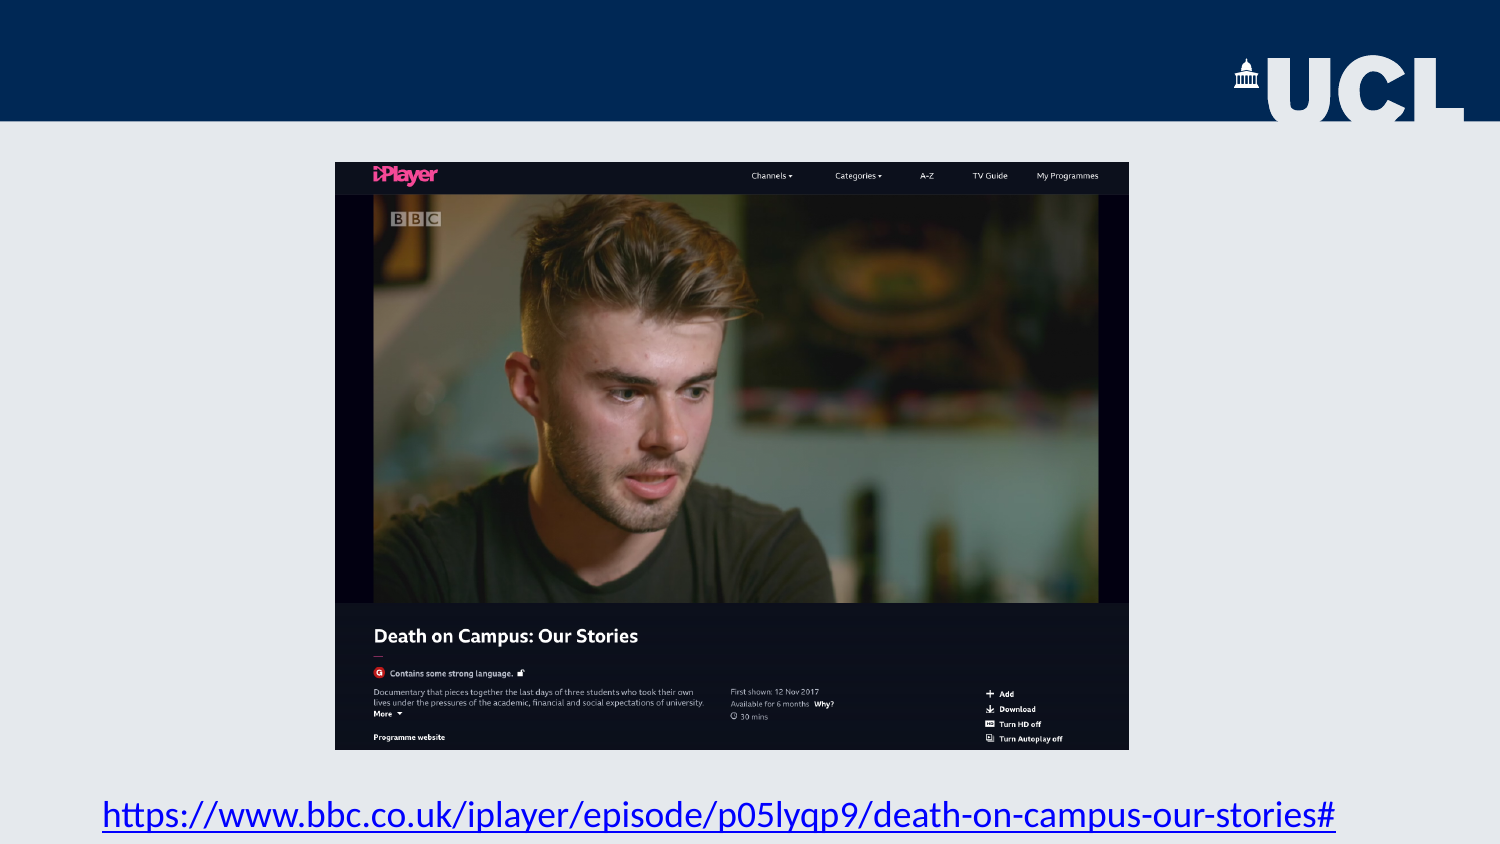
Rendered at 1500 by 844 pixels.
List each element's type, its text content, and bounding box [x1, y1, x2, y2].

text_box https://www.bbc.co.uk/iplayer/episode/p05lyqp9/death-on-campus-our-stories# [87, 783, 1410, 843]
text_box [0, 0, 1500, 122]
picture [334, 162, 1130, 750]
